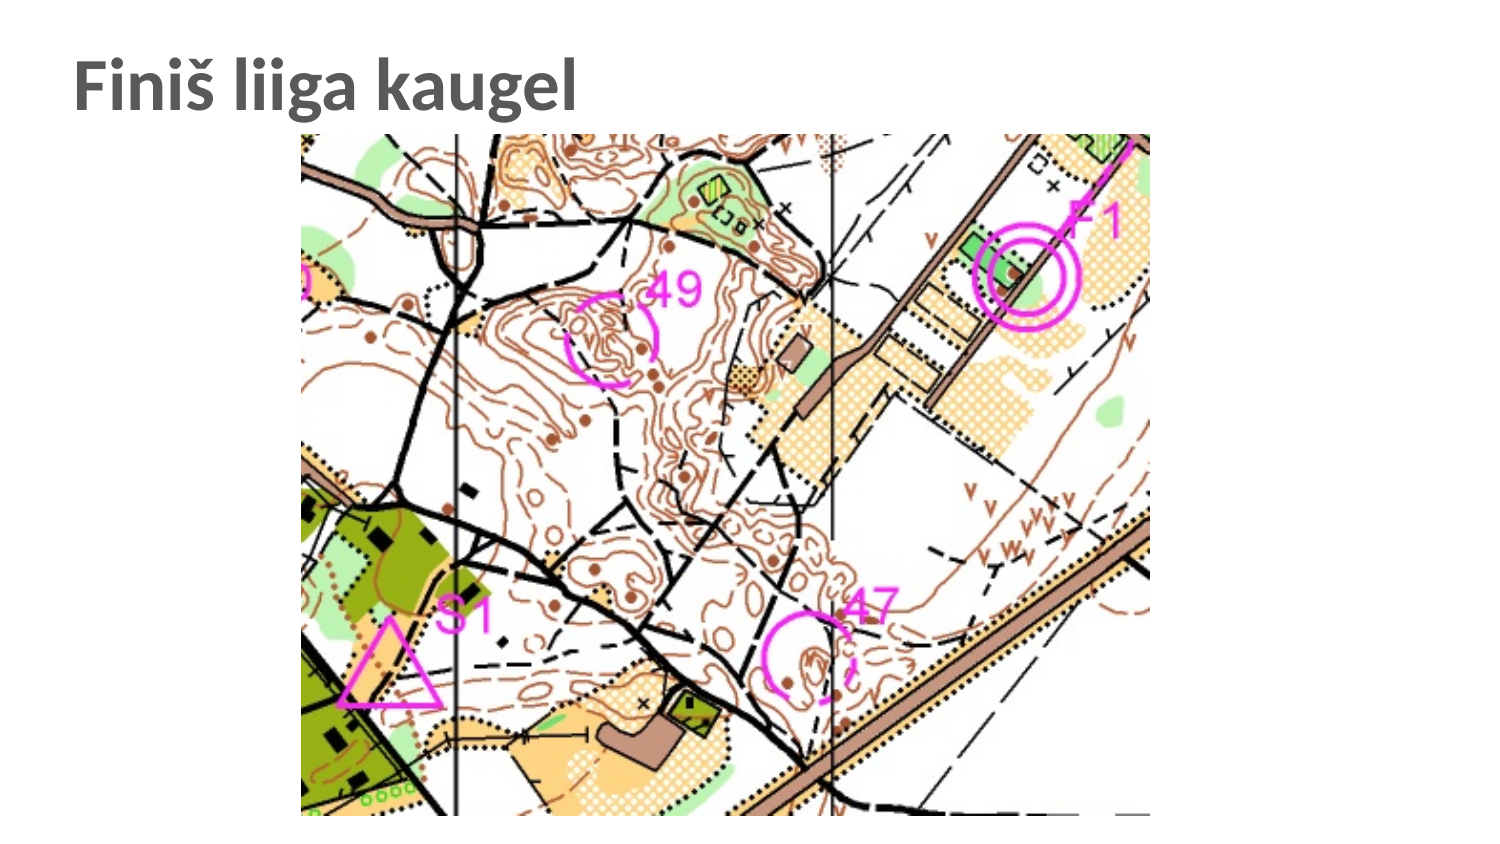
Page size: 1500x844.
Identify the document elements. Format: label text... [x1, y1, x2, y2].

title Finiš liiga kaugel [58, 44, 845, 225]
picture [301, 134, 1150, 816]
